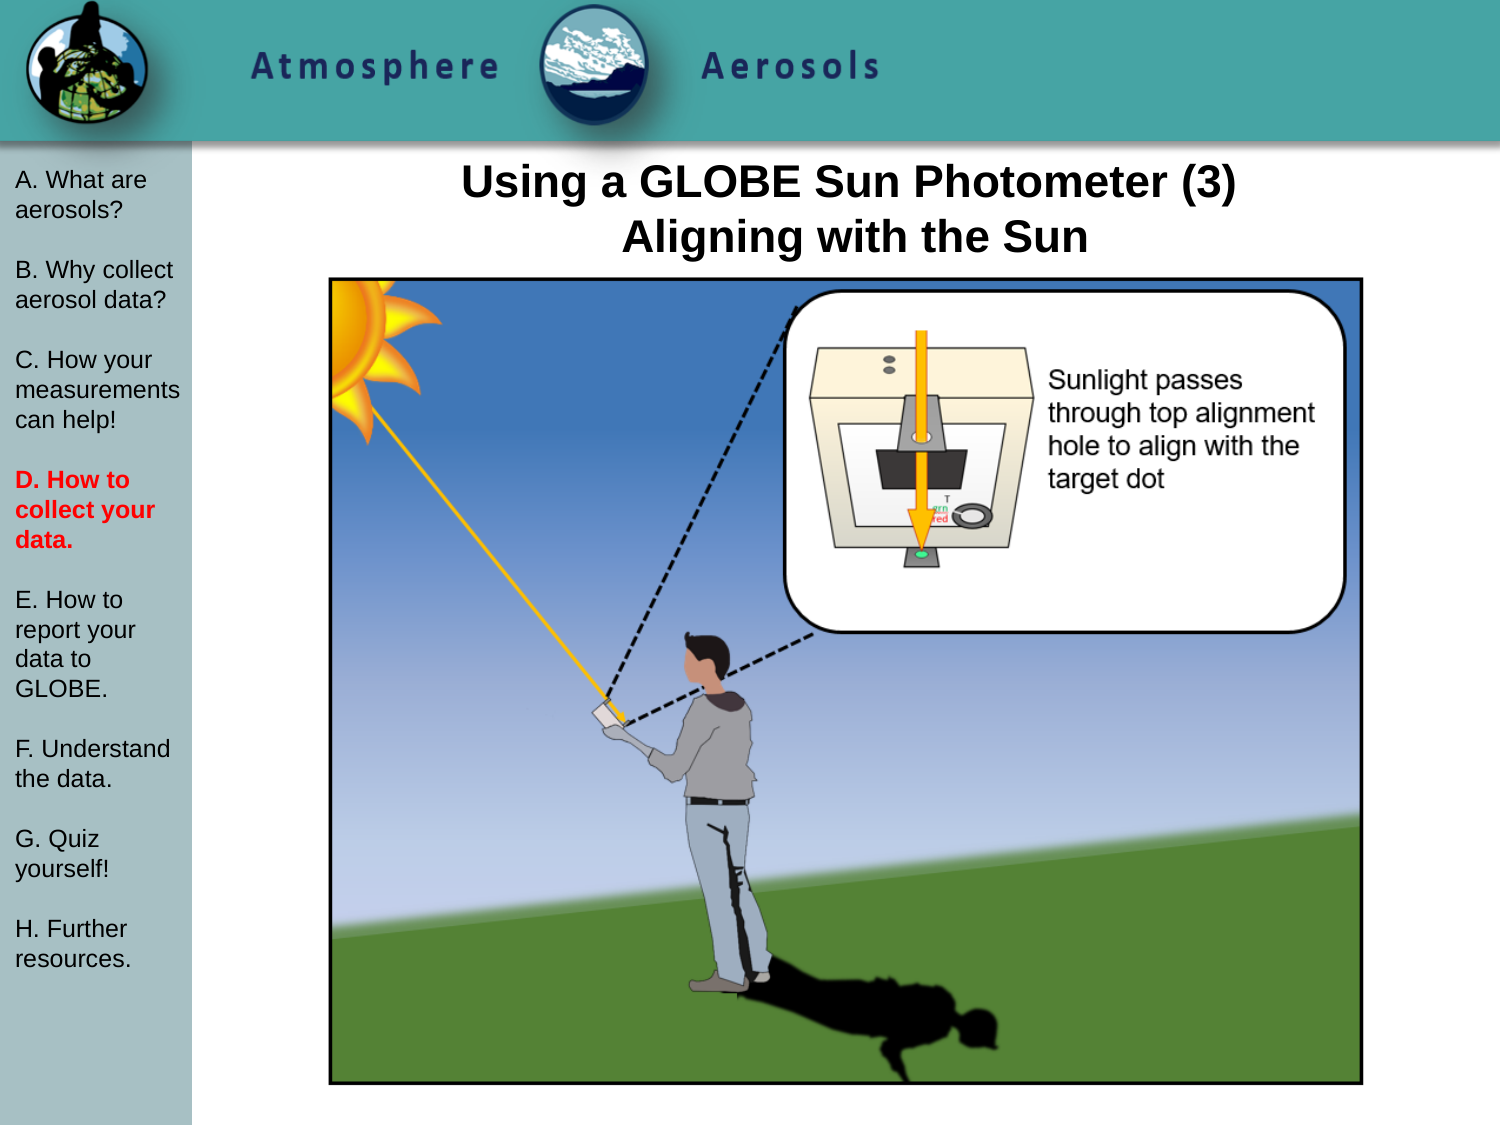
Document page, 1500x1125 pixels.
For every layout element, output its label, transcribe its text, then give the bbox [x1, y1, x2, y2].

picture [324, 274, 1369, 1092]
picture [0, 0, 1500, 200]
title Using a GLOBE Sun Photometer (3) Aligning with the Sun [211, 149, 1500, 263]
text_box A. What are aerosols? B. Why collect aerosol data? C. How your measurements can help! D. How to collect your data. E. How to report your data to GLOBE. F. Understand the data. G. Quiz yourself! H. Further resources. [0, 156, 200, 990]
